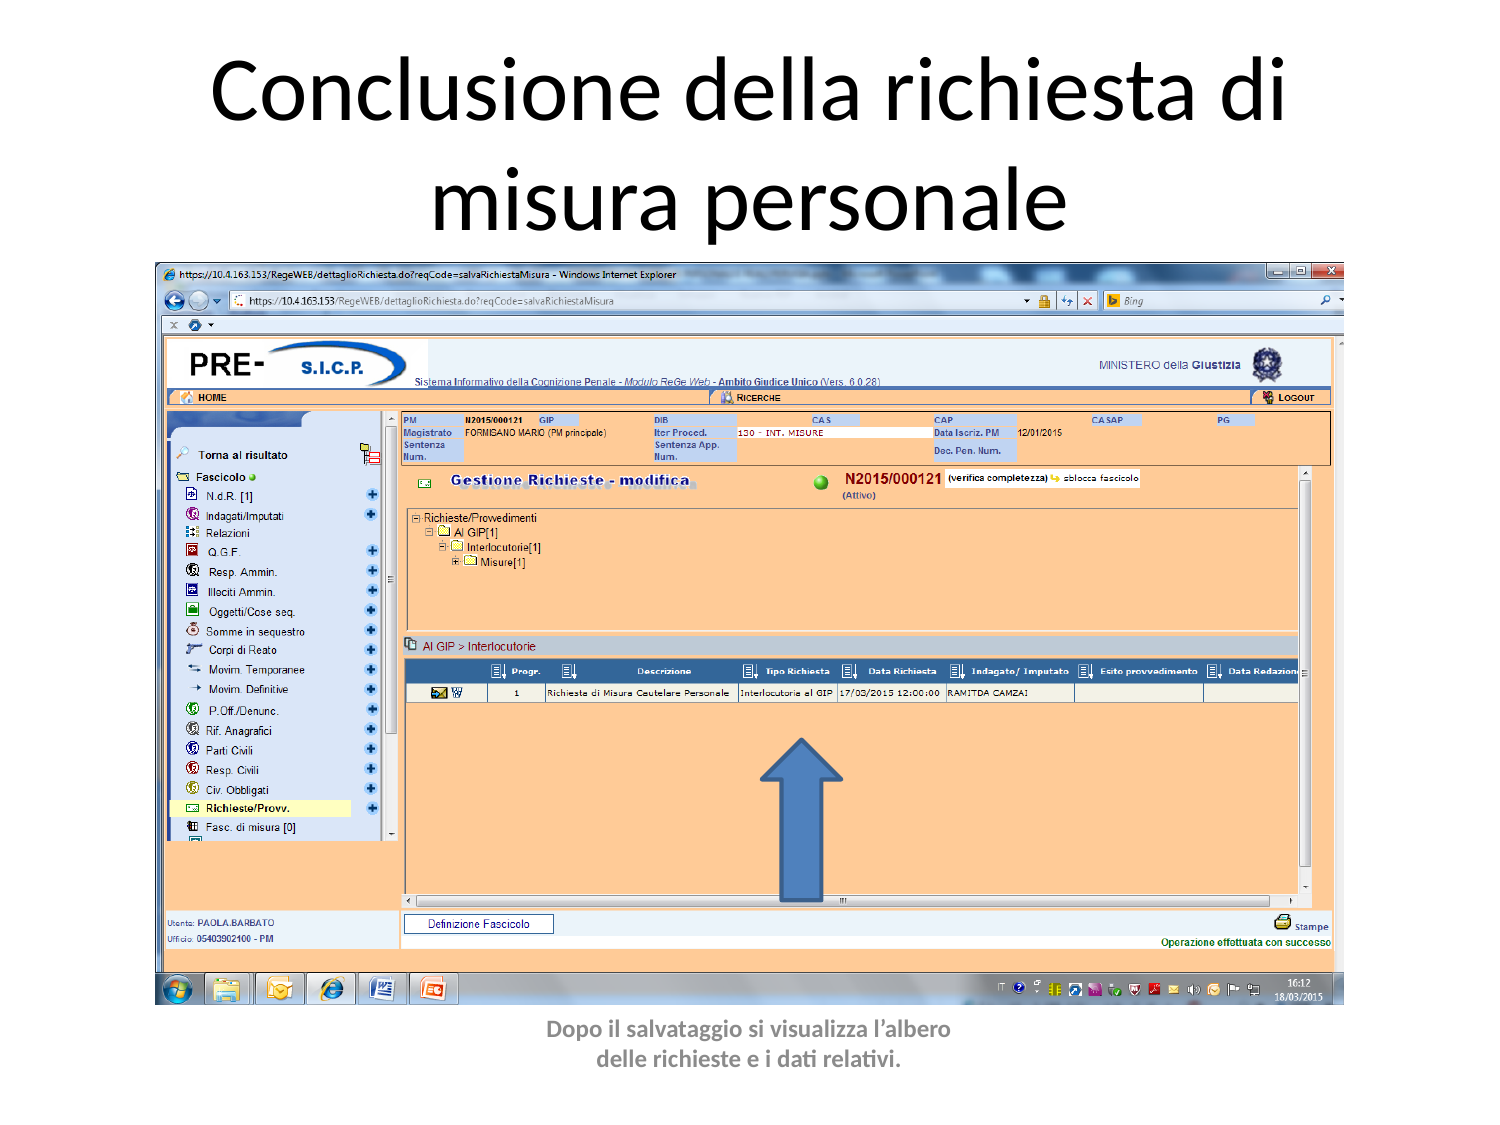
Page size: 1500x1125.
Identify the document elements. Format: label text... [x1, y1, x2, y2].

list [155, 262, 1345, 1006]
title Conclusione della richiesta di misura personale [75, 45, 1425, 233]
footer Dopo il salvataggio si visualizza l’albero delle richieste e i dati relativi. [512, 1014, 987, 1103]
